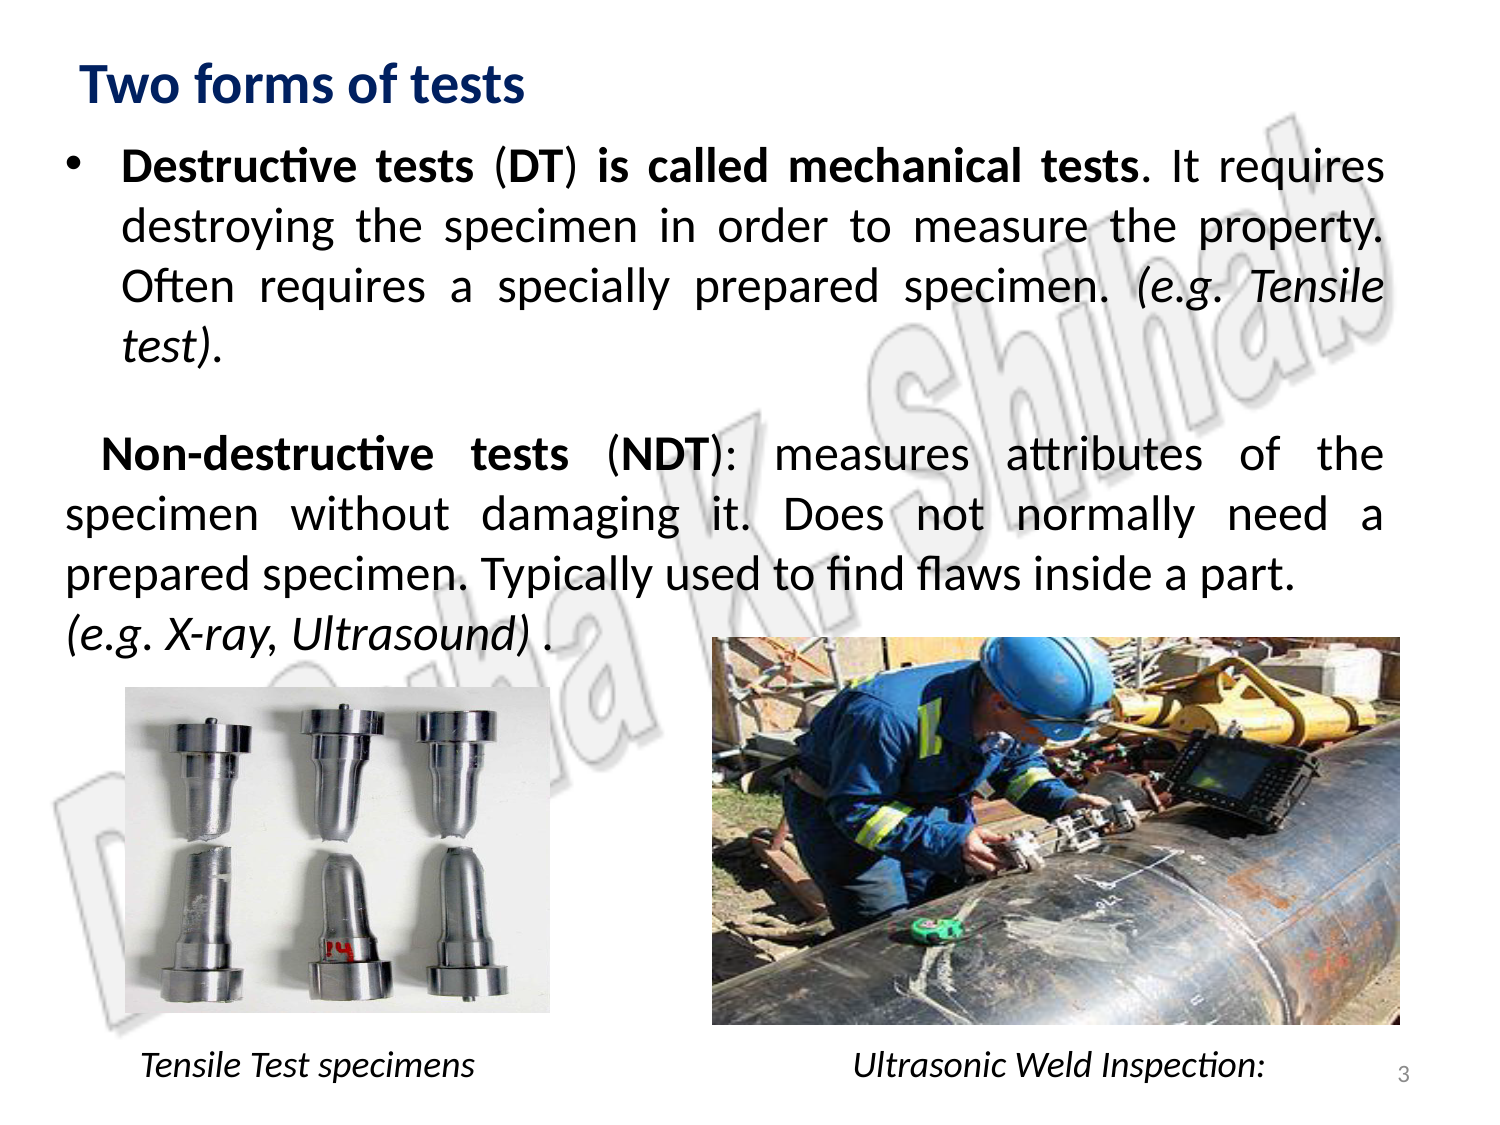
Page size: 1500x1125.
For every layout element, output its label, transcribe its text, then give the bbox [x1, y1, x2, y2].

text_box Ultrasonic Weld Inspection: [837, 1035, 1350, 1093]
text_box Tensile Test specimens [125, 1021, 538, 1093]
picture [124, 687, 551, 1013]
picture [712, 637, 1401, 1026]
slide_number 3 [1074, 1042, 1425, 1103]
text_box Two forms of tests [65, 37, 541, 123]
text_box Destructive tests (DT) is called mechanical tests. It requires destroying the specimen in order to measure the property. Often requires a specially prepared specimen. (e.g. Tensile test). Non-destructive tests (NDT): measures attributes of the specimen without damaging it. Does not normally need a prepared specimen. Typically used to find flaws inside a part. (e.g. X-ray, Ultrasound) . [49, 125, 1400, 849]
